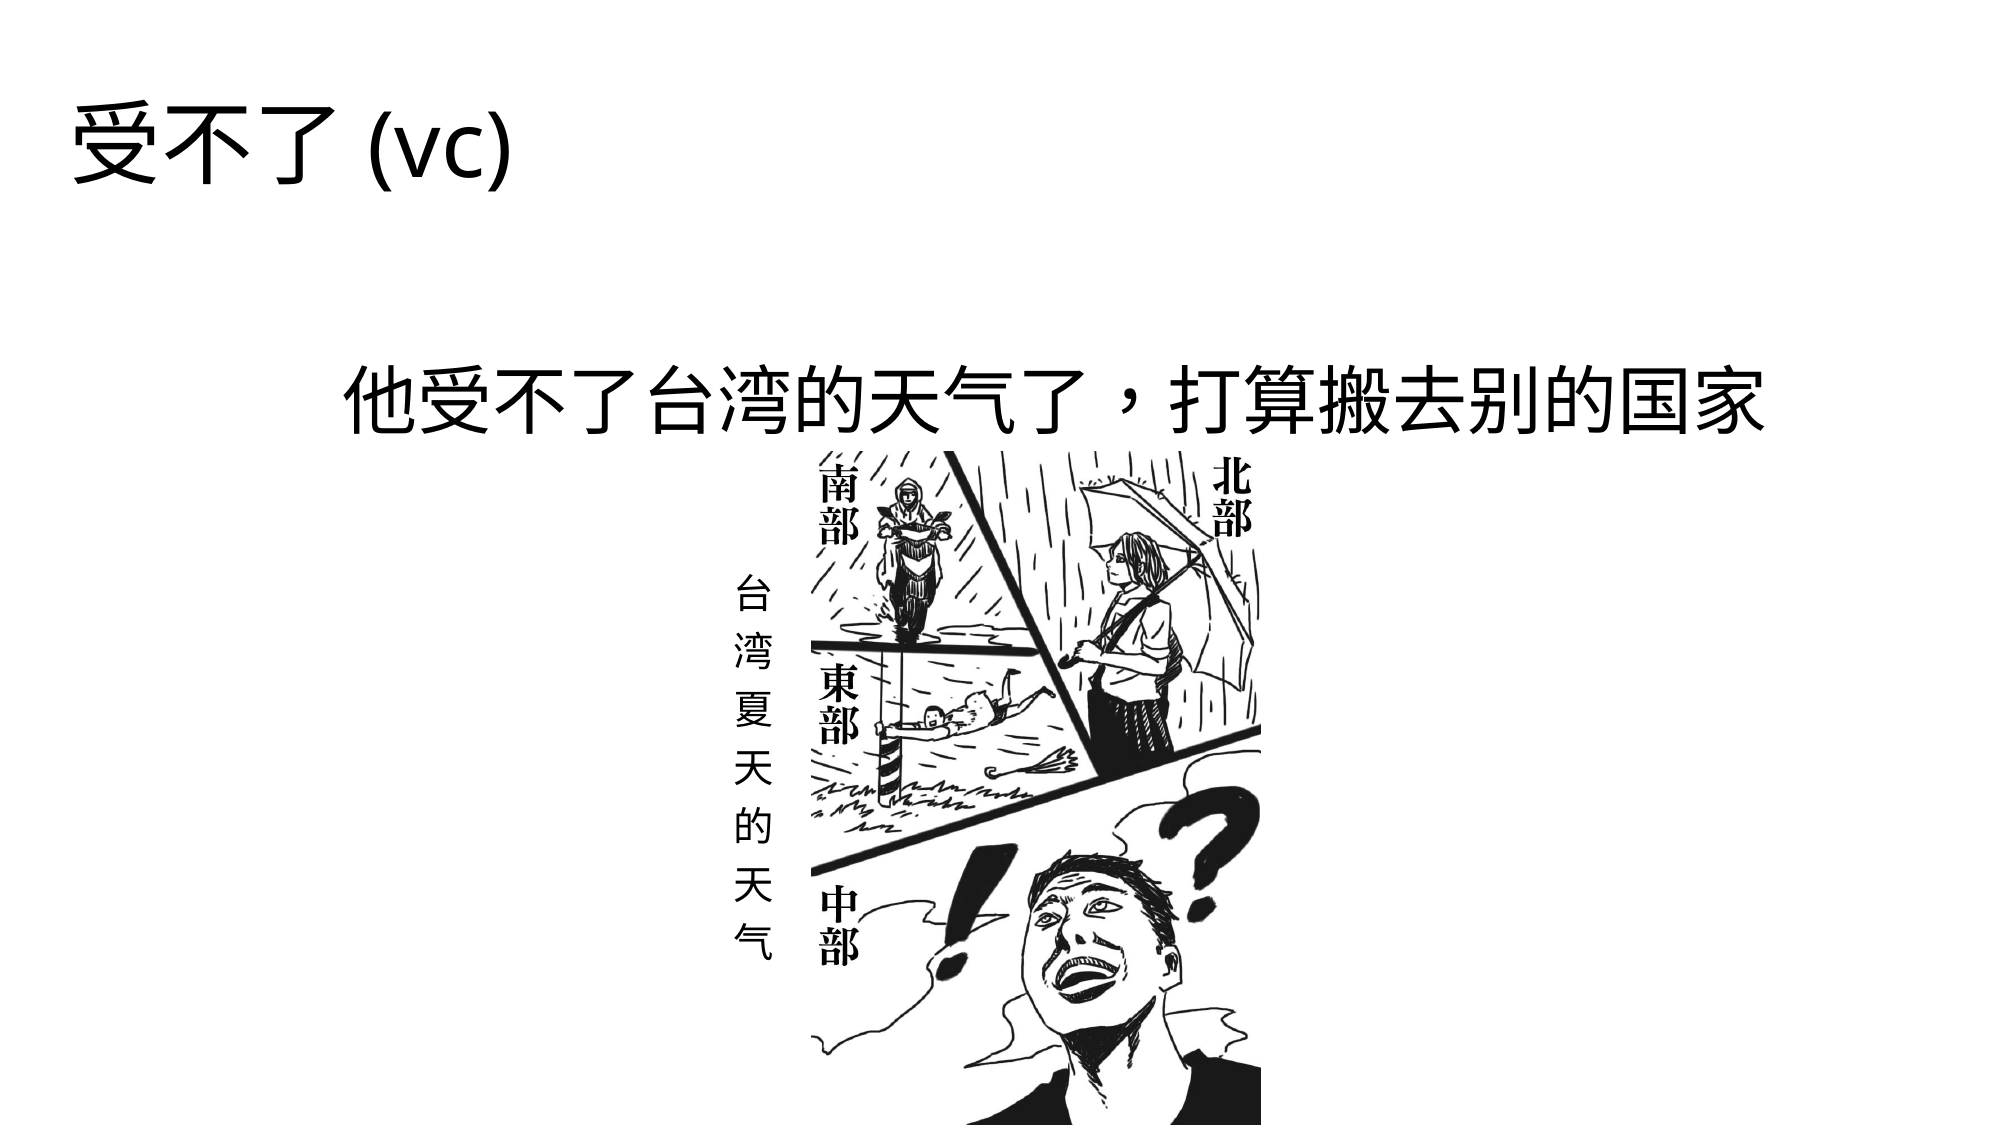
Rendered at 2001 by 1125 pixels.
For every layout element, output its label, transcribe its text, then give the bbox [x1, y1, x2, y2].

text_box 台湾夏天 的天 气 [707, 549, 801, 975]
text_box 他受不了台湾的天气了，打算搬去别的国家 [0, 267, 2000, 541]
title 受不了(vc) [55, 48, 1831, 267]
picture [811, 451, 1261, 1125]
